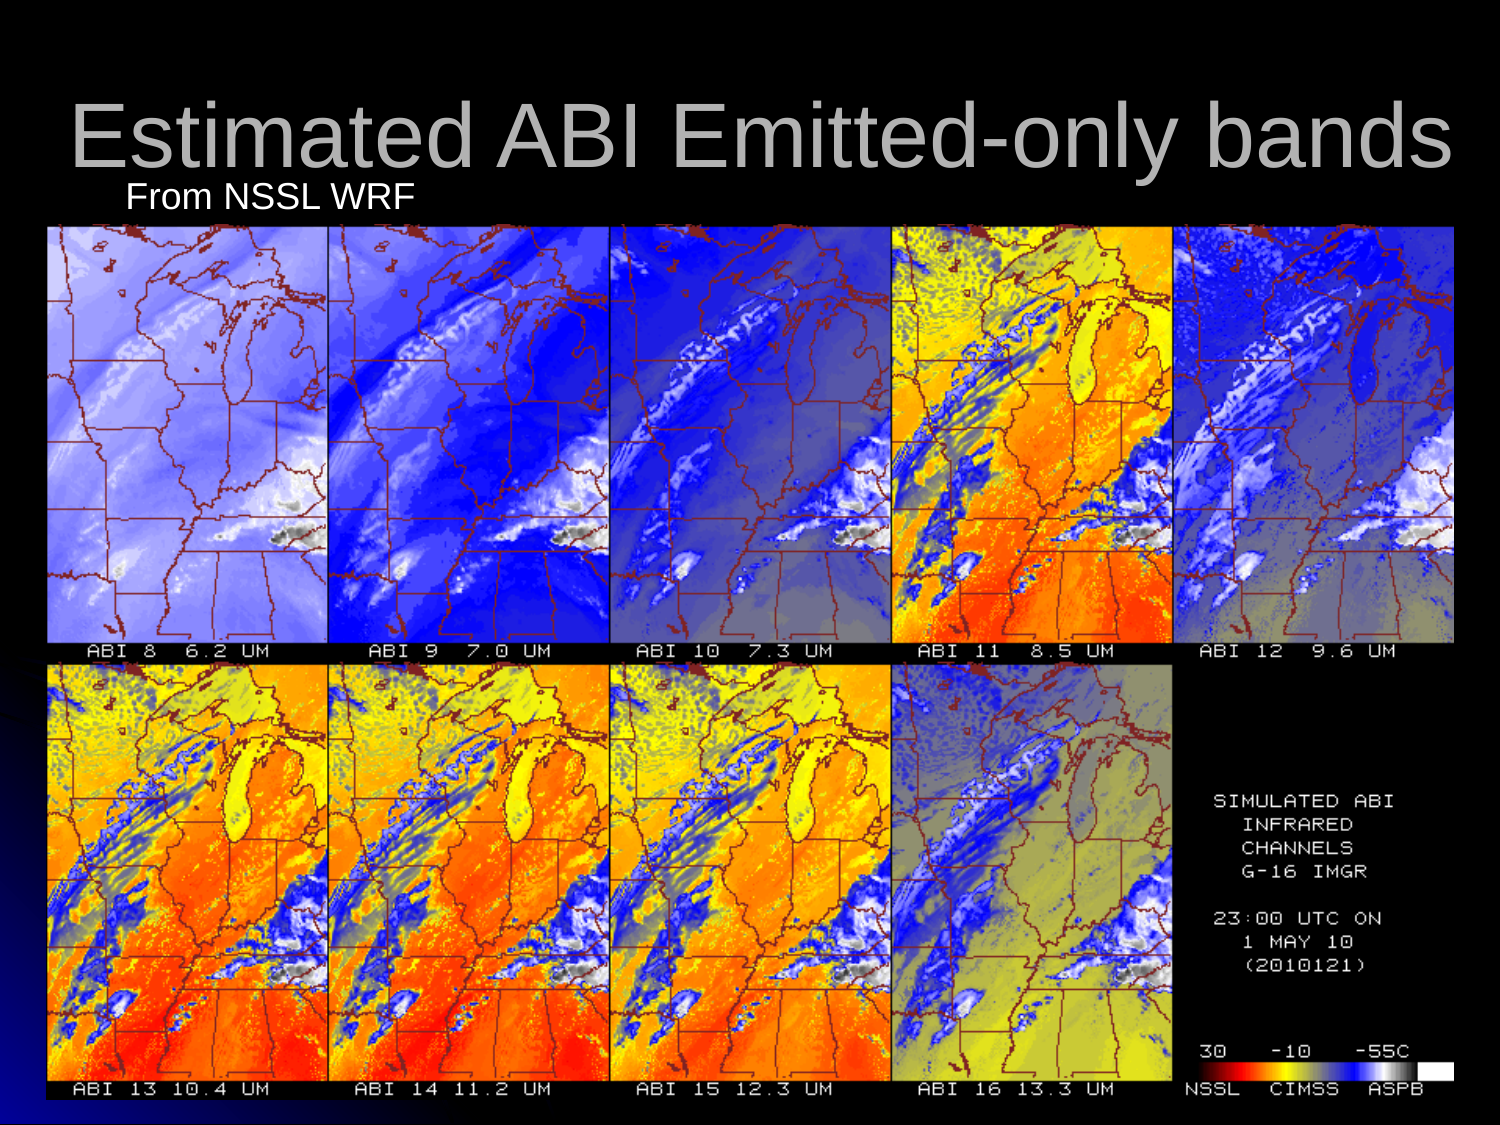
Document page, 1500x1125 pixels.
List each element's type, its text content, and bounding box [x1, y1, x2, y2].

text_box From NSSL WRF [110, 164, 431, 223]
title Estimated ABI Emitted-only bands [24, 37, 1500, 226]
picture [46, 224, 1454, 1101]
